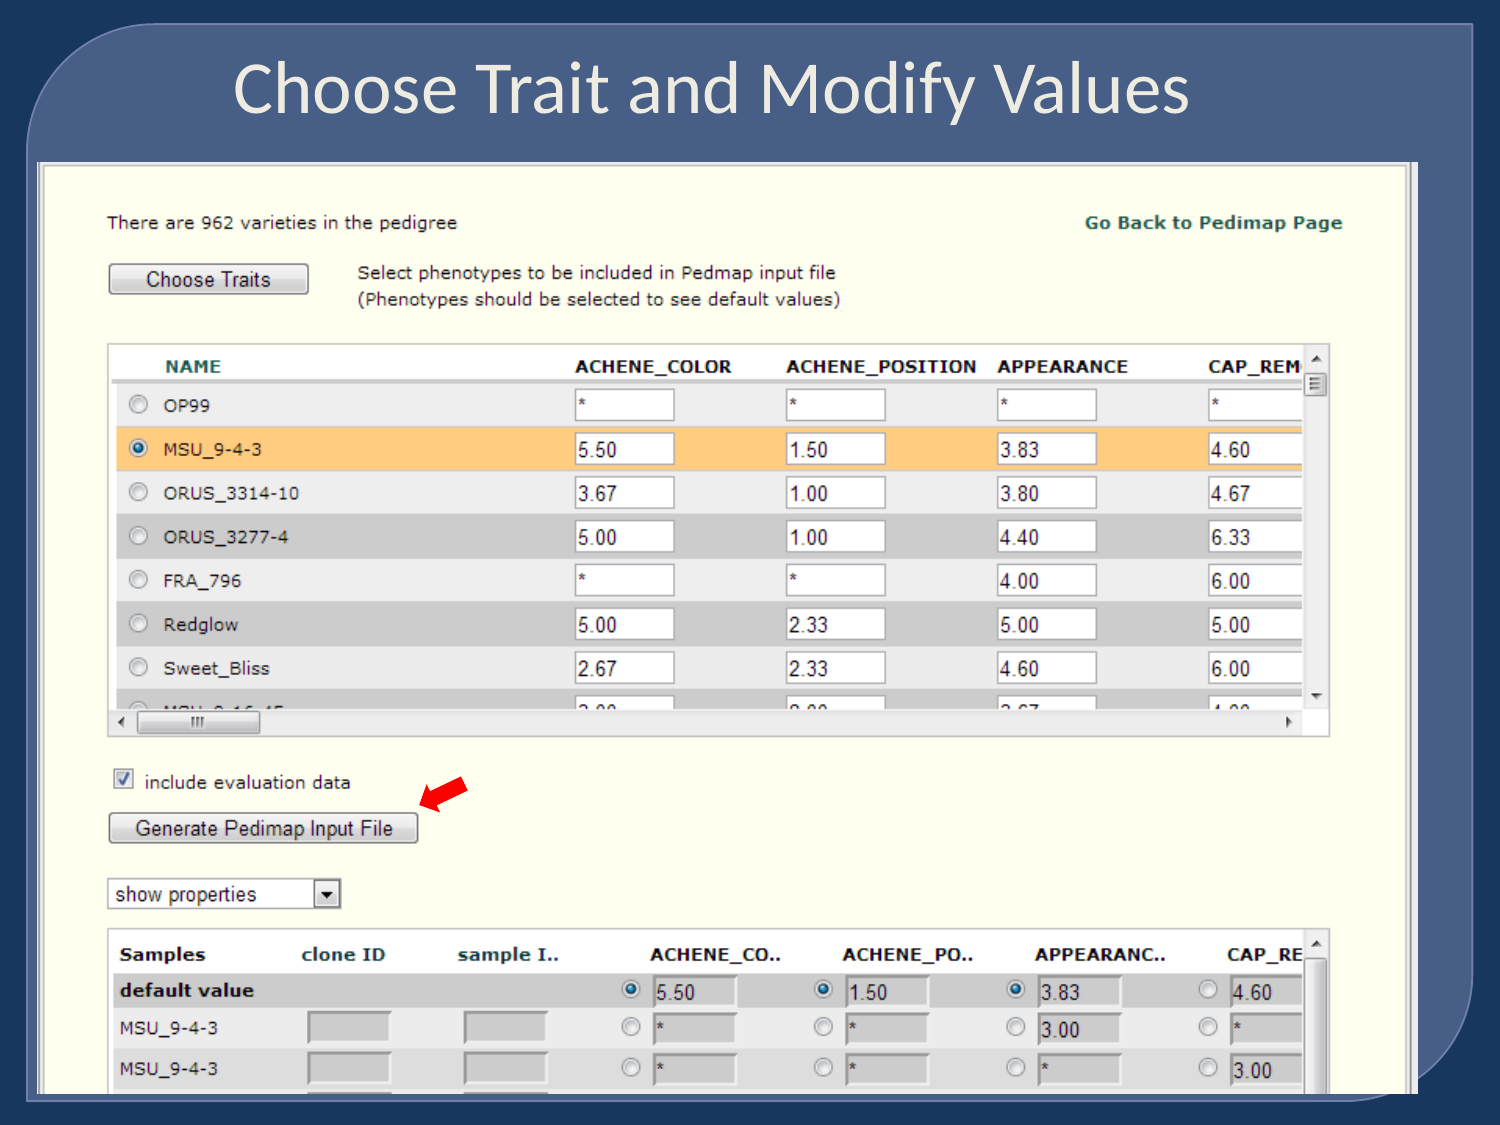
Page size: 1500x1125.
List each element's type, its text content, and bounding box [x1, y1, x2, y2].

text_box Choose Trait and Modify Values [37, 21, 1388, 129]
picture [37, 162, 1418, 1094]
